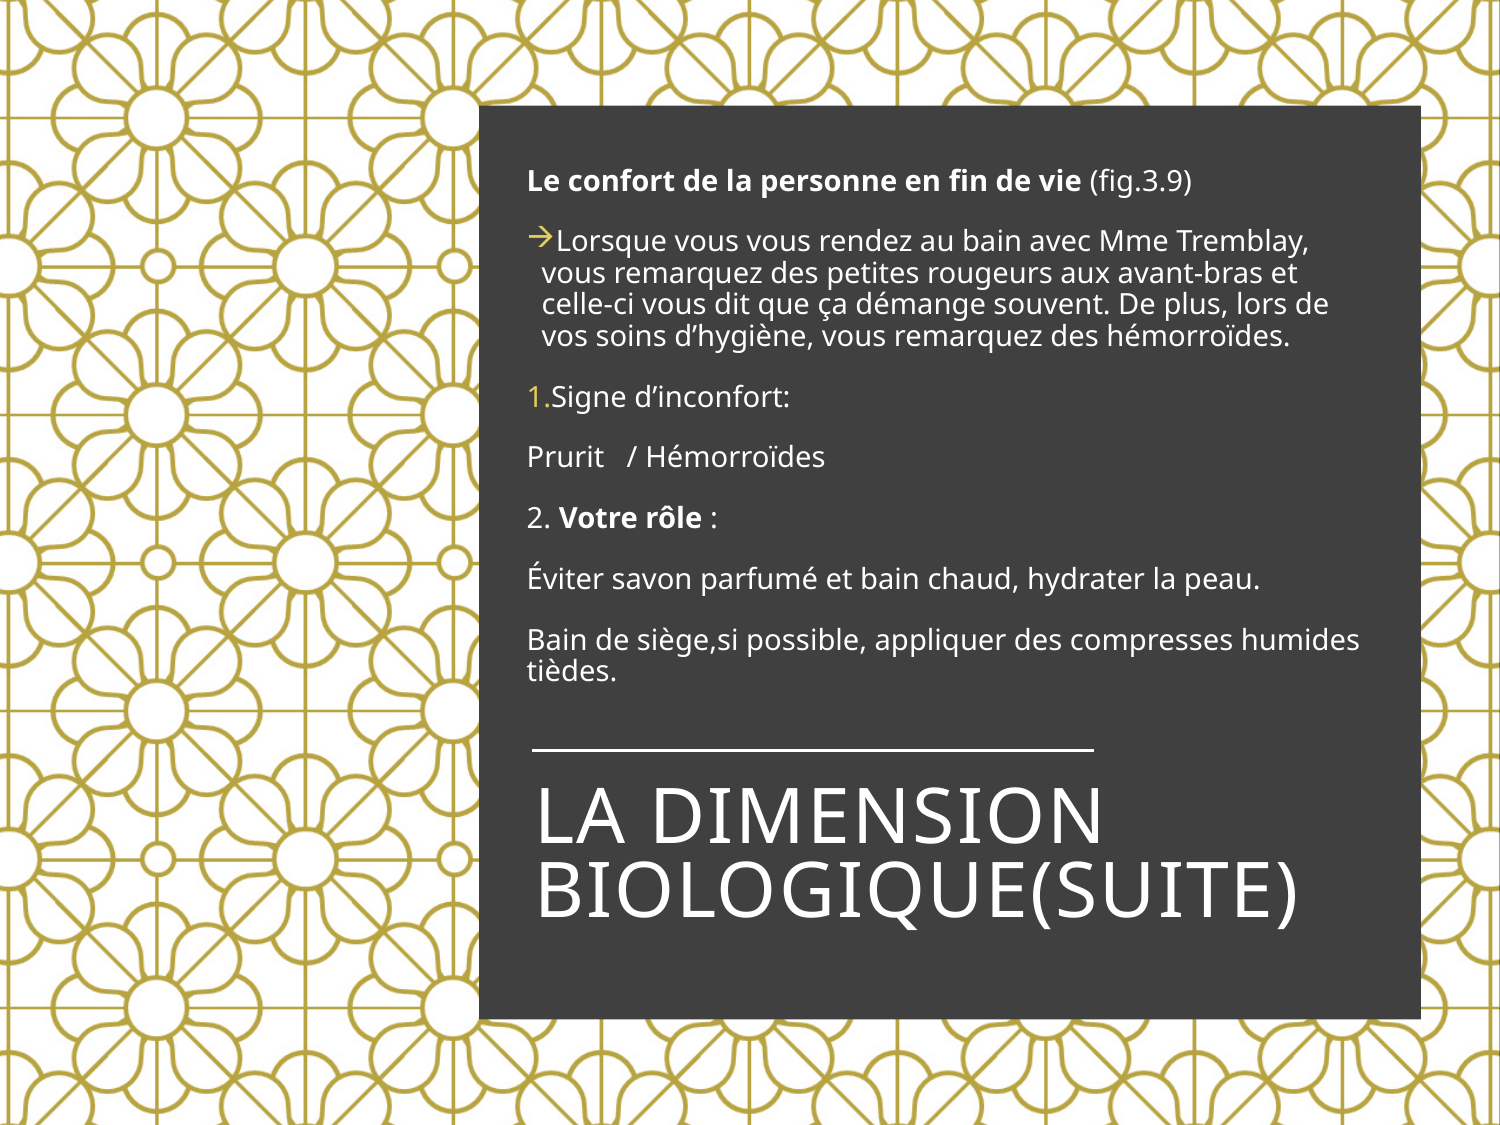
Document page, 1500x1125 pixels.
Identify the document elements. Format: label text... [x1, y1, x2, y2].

list Le confort de la personne en fin de vie (fig.3.9) Lorsque vous vous rendez au bain avec Mme Tremblay, vous remarquez des petites rougeurs aux avant-bras et celle-ci vous dit que ça démange souvent. De plus, lors de vos soins d’hygiène, vous remarquez des hémorroïdes. Signe d’inconfort: Prurit / Hémorroïdes 2. Votre rôle : Éviter savon parfumé et bain chaud, hydrater la peau. Bain de siège,si possible, appliquer des compresses humides tièdes. [519, 158, 1382, 725]
text_box [0, 0, 1500, 1125]
text_box [478, 104, 1422, 1021]
title La dimension biologique(suite) [519, 776, 1382, 982]
